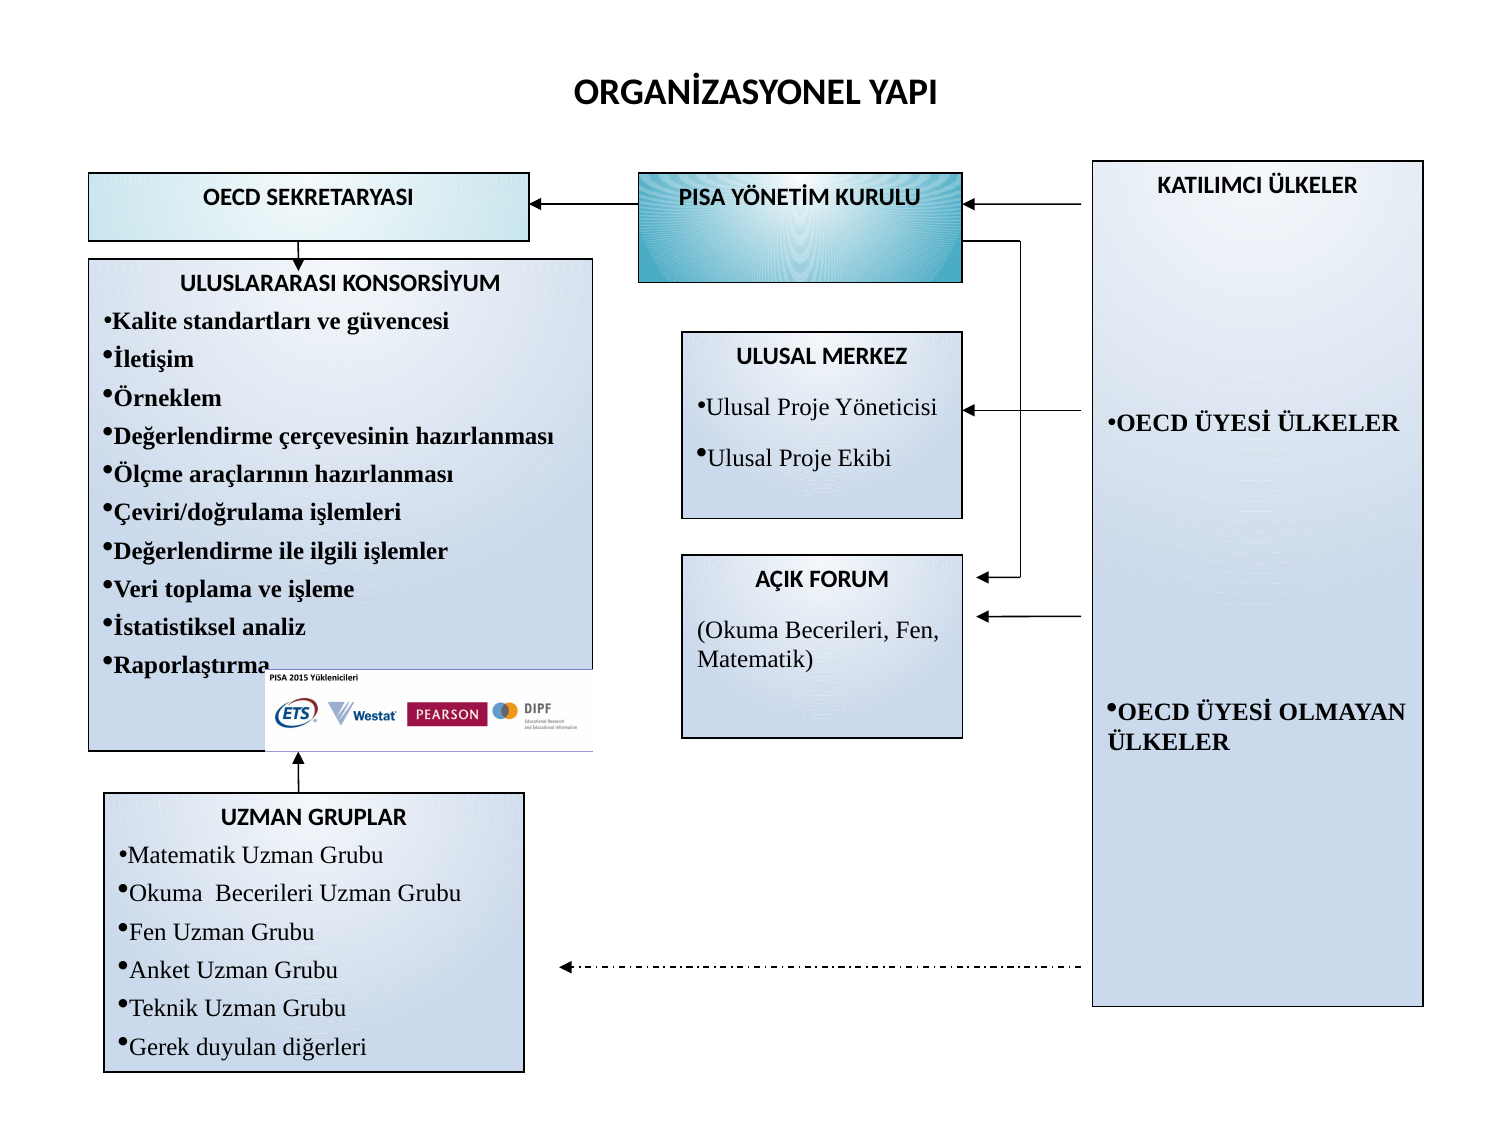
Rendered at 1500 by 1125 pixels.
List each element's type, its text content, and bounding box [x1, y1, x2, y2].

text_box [88, 160, 1424, 1073]
text_box ORGANİZASYONEL YAPI [559, 59, 973, 119]
picture [265, 669, 593, 752]
